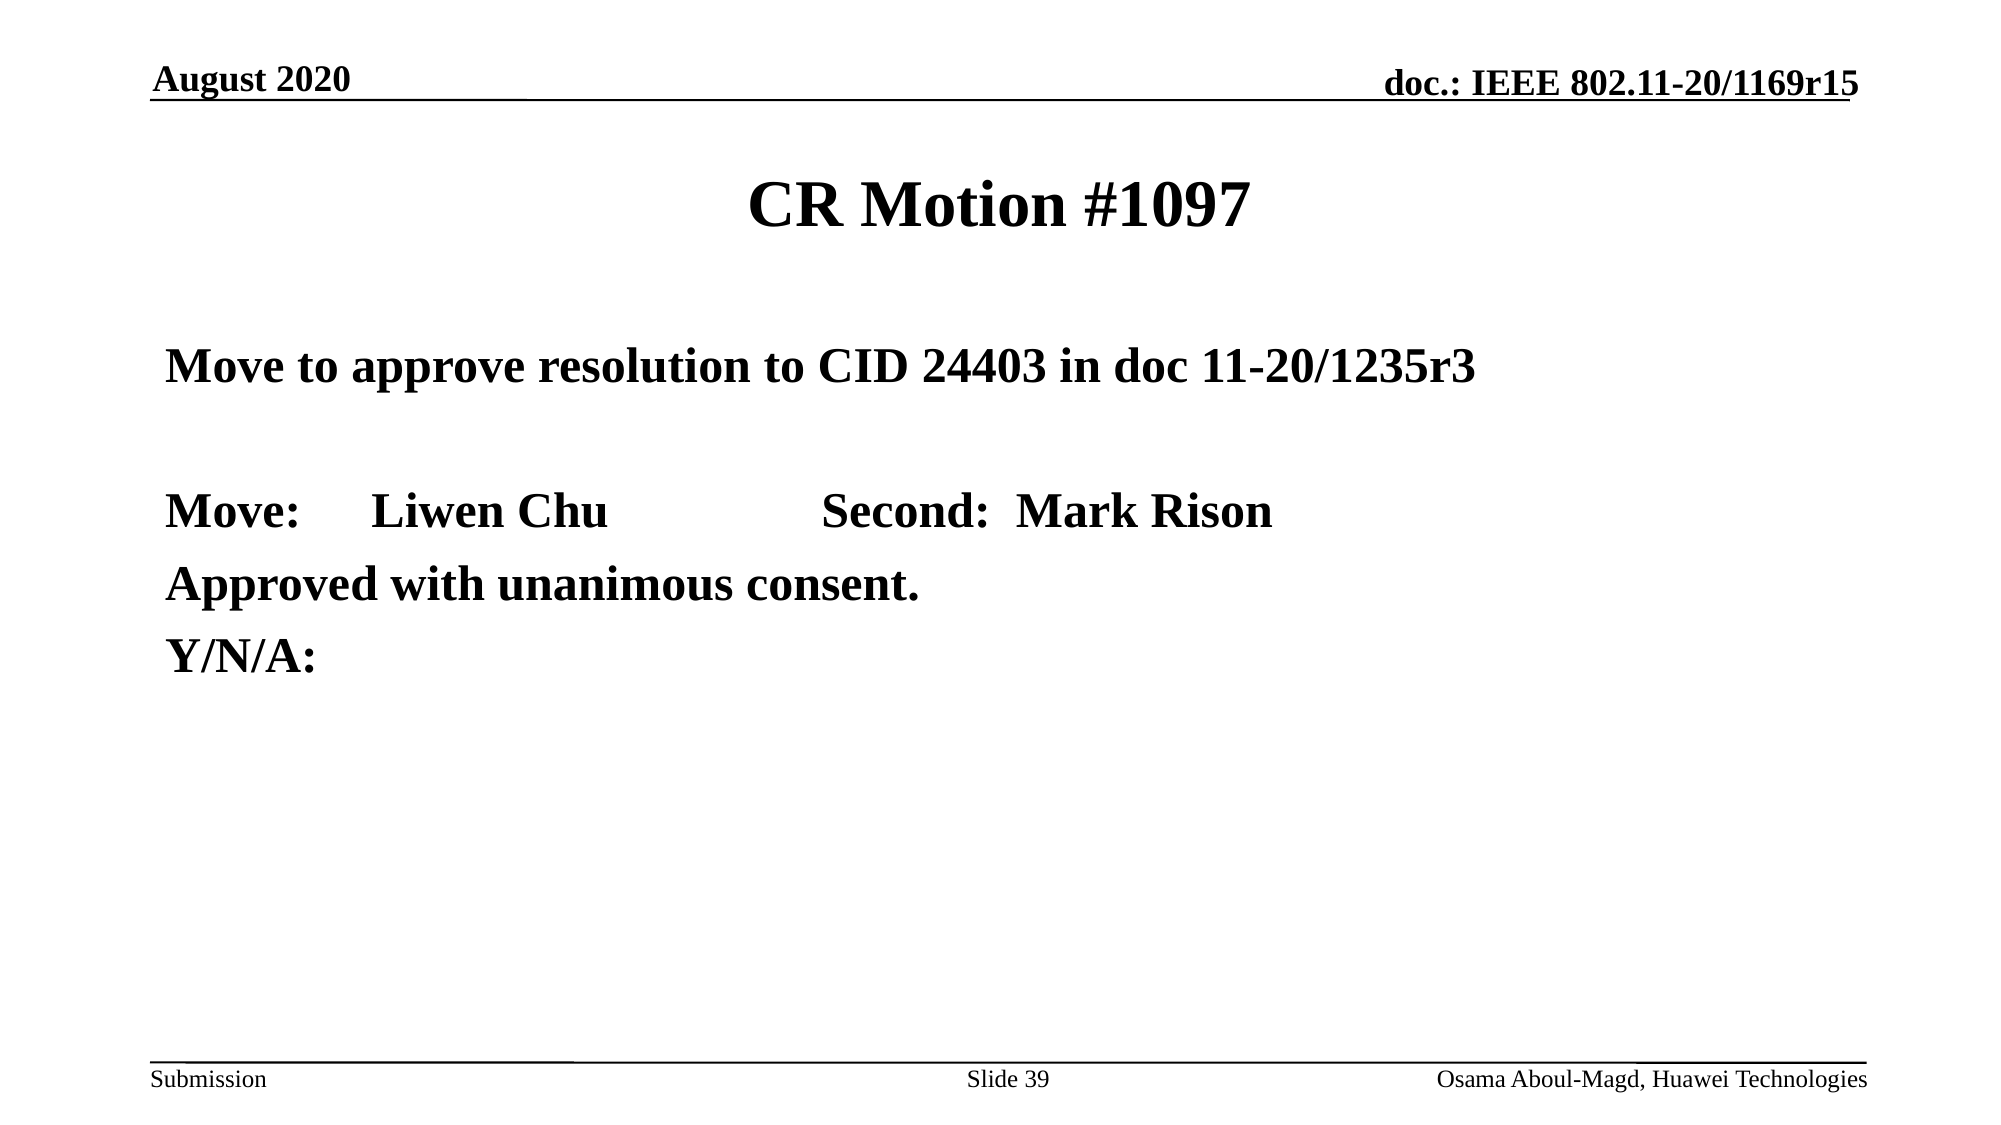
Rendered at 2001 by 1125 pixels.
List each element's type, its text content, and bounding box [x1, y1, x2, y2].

title CR Motion #1097 [149, 112, 1850, 288]
footer Osama Aboul-Magd, Huawei Technologies [1171, 1061, 1869, 1093]
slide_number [152, 54, 563, 100]
slide_number Slide 39 [950, 1061, 1067, 1123]
list Move to approve resolution to CID 24403 in doc 11-20/1235r3 Move: Liwen Chu Second: Mark Rison Approved with unanimous consent. Y/N/A: [149, 324, 1850, 1000]
